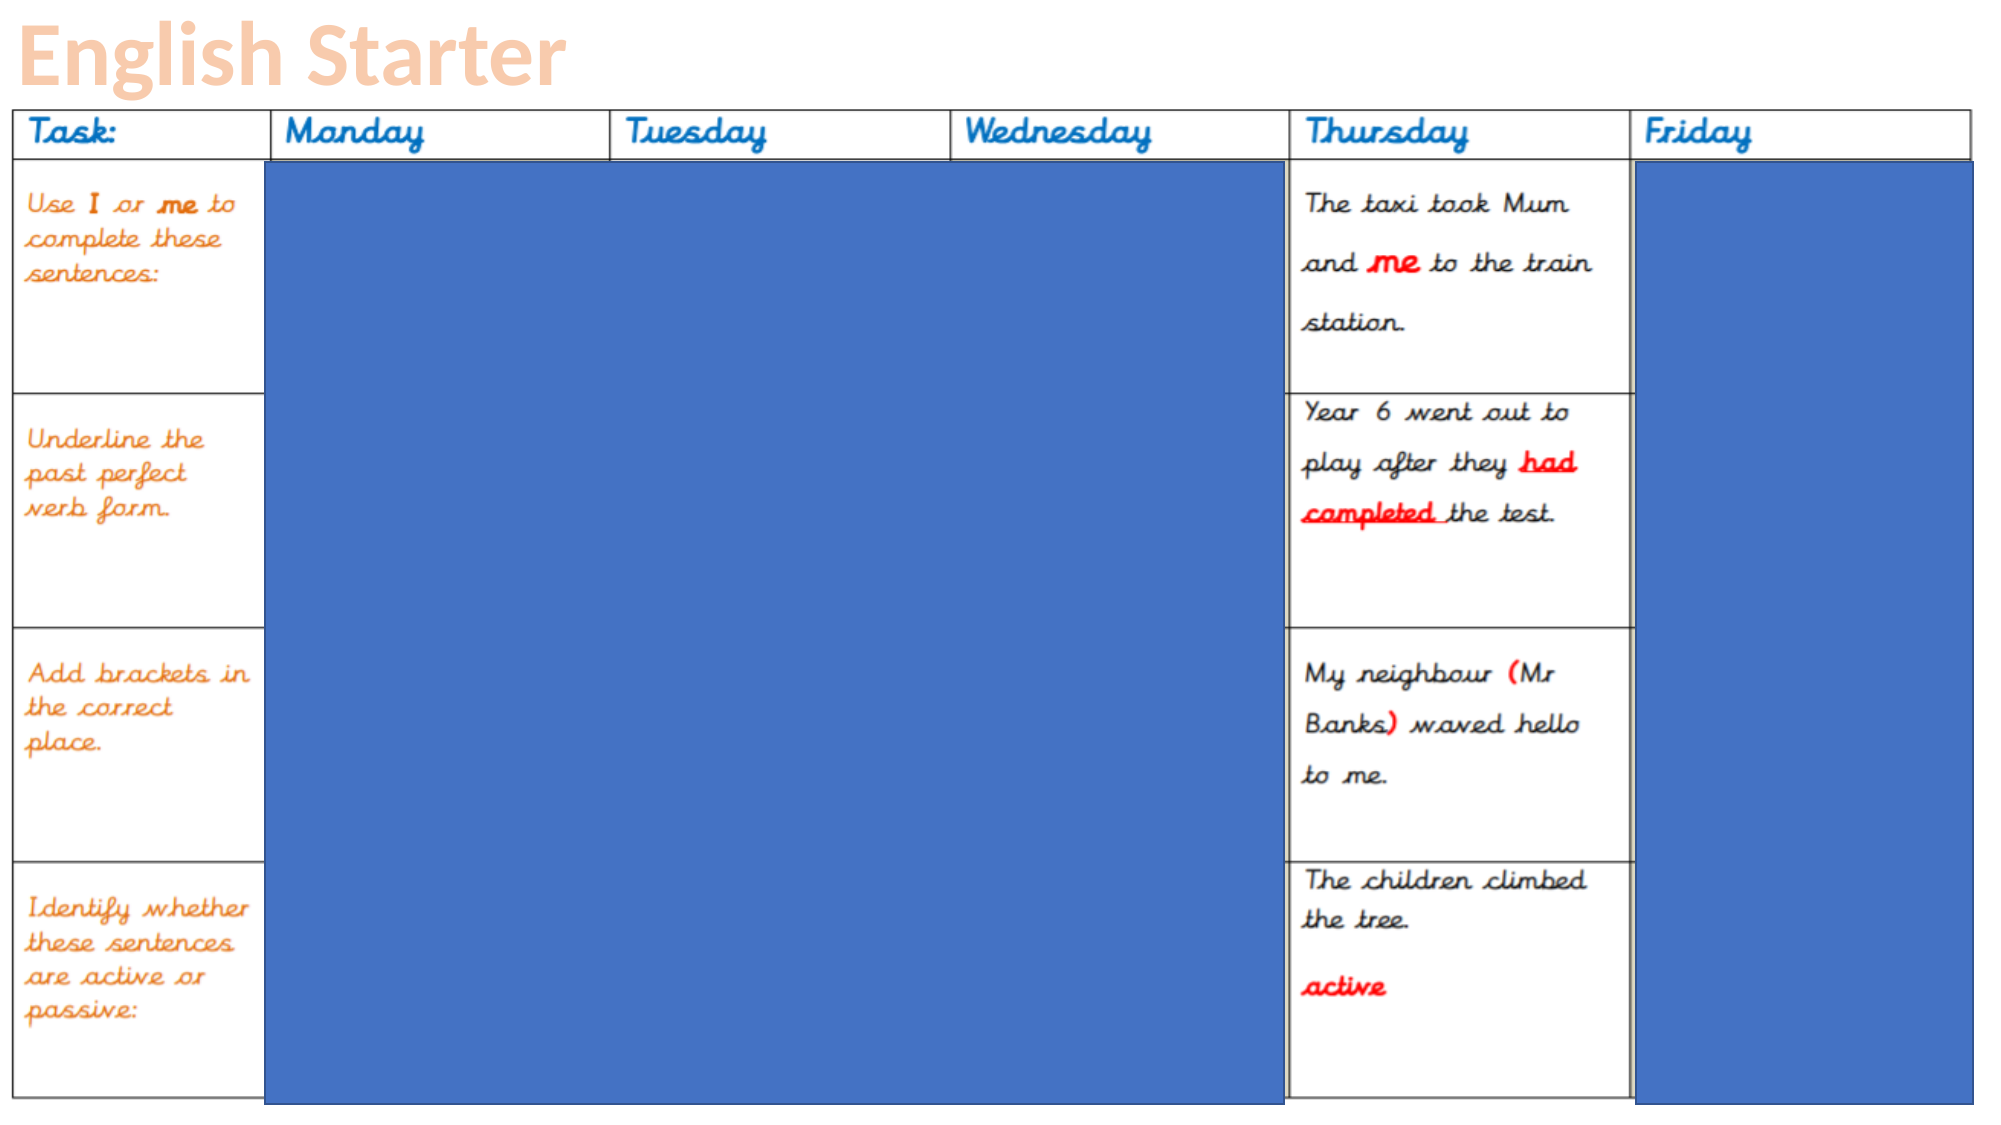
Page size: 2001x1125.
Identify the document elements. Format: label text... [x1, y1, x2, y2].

text_box English Starter [2, 0, 605, 98]
picture [0, 98, 1988, 1111]
